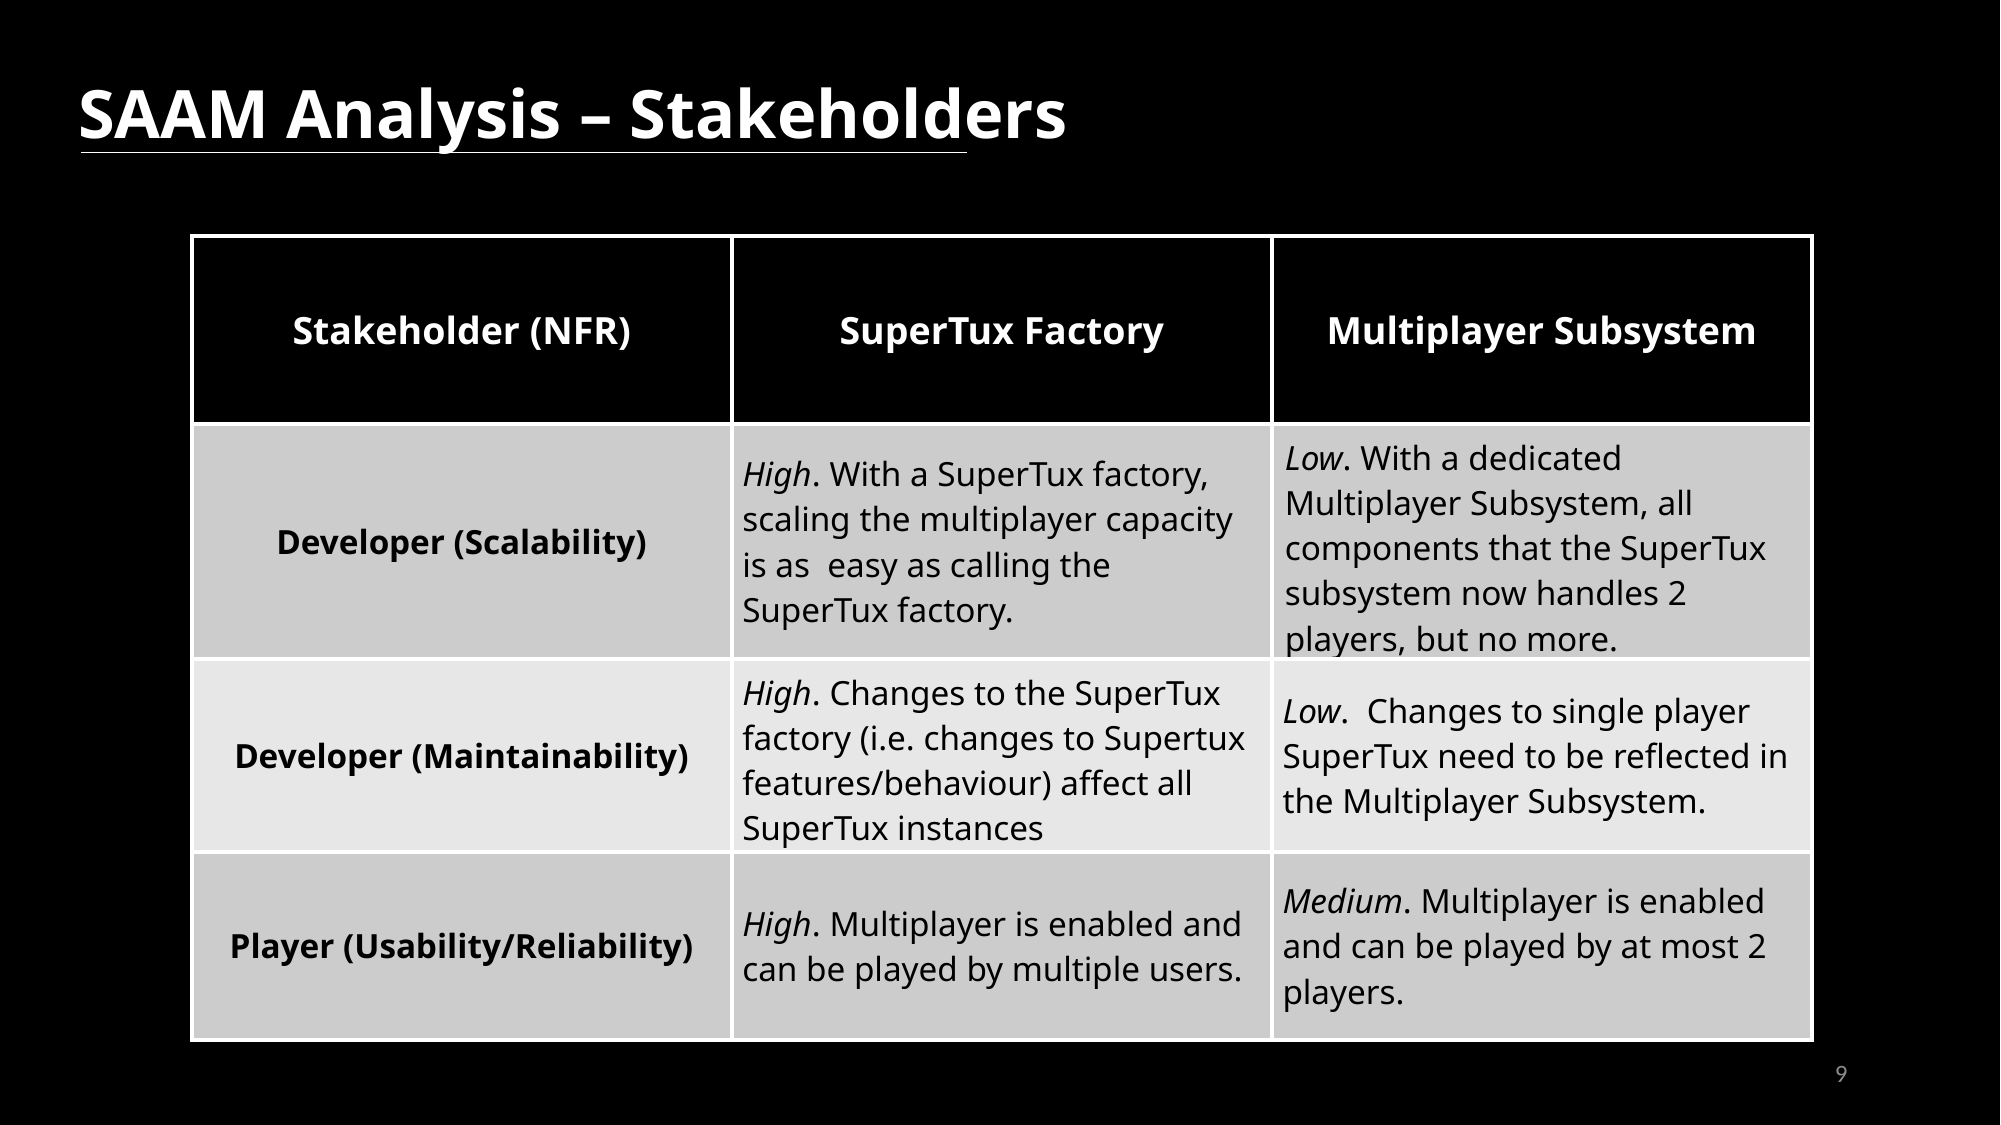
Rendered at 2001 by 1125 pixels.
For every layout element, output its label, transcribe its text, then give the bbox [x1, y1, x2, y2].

table_cell High. Multiplayer is enabled and can be played by multiple users. [734, 875, 1270, 1059]
slide_number 9 [1412, 1042, 1863, 1103]
table_cell Medium. Multiplayer is enabled and can be played by at most 2 players. [1274, 875, 1810, 1059]
table_header SuperTux Factory [734, 238, 1270, 422]
table_cell Player (Usability/Reliability) [194, 875, 730, 1059]
table_cell Low. Changes to single player SuperTux need to be reflected in the Multiplayer Subsystem. [1274, 673, 1810, 871]
table_cell High. With a SuperTux factory, scaling the multiplayer capacity is as easy as calling the SuperTux factory. [734, 426, 1270, 669]
table_cell Developer (Maintainability) [194, 673, 730, 871]
table_header Multiplayer Subsystem [1274, 238, 1810, 422]
table_header Stakeholder (NFR) [194, 238, 730, 422]
text_box SAAM Analysis – Stakeholders [63, 64, 1224, 159]
table_cell Low. With a dedicated Multiplayer Subsystem, all components that the SuperTux subsystem now handles 2 players, but no more. [1274, 426, 1810, 669]
table_cell Developer (Scalability) [194, 426, 730, 669]
table_cell High. Changes to the SuperTux factory (i.e. changes to Supertux features/behaviour) affect all SuperTux instances [734, 673, 1270, 871]
